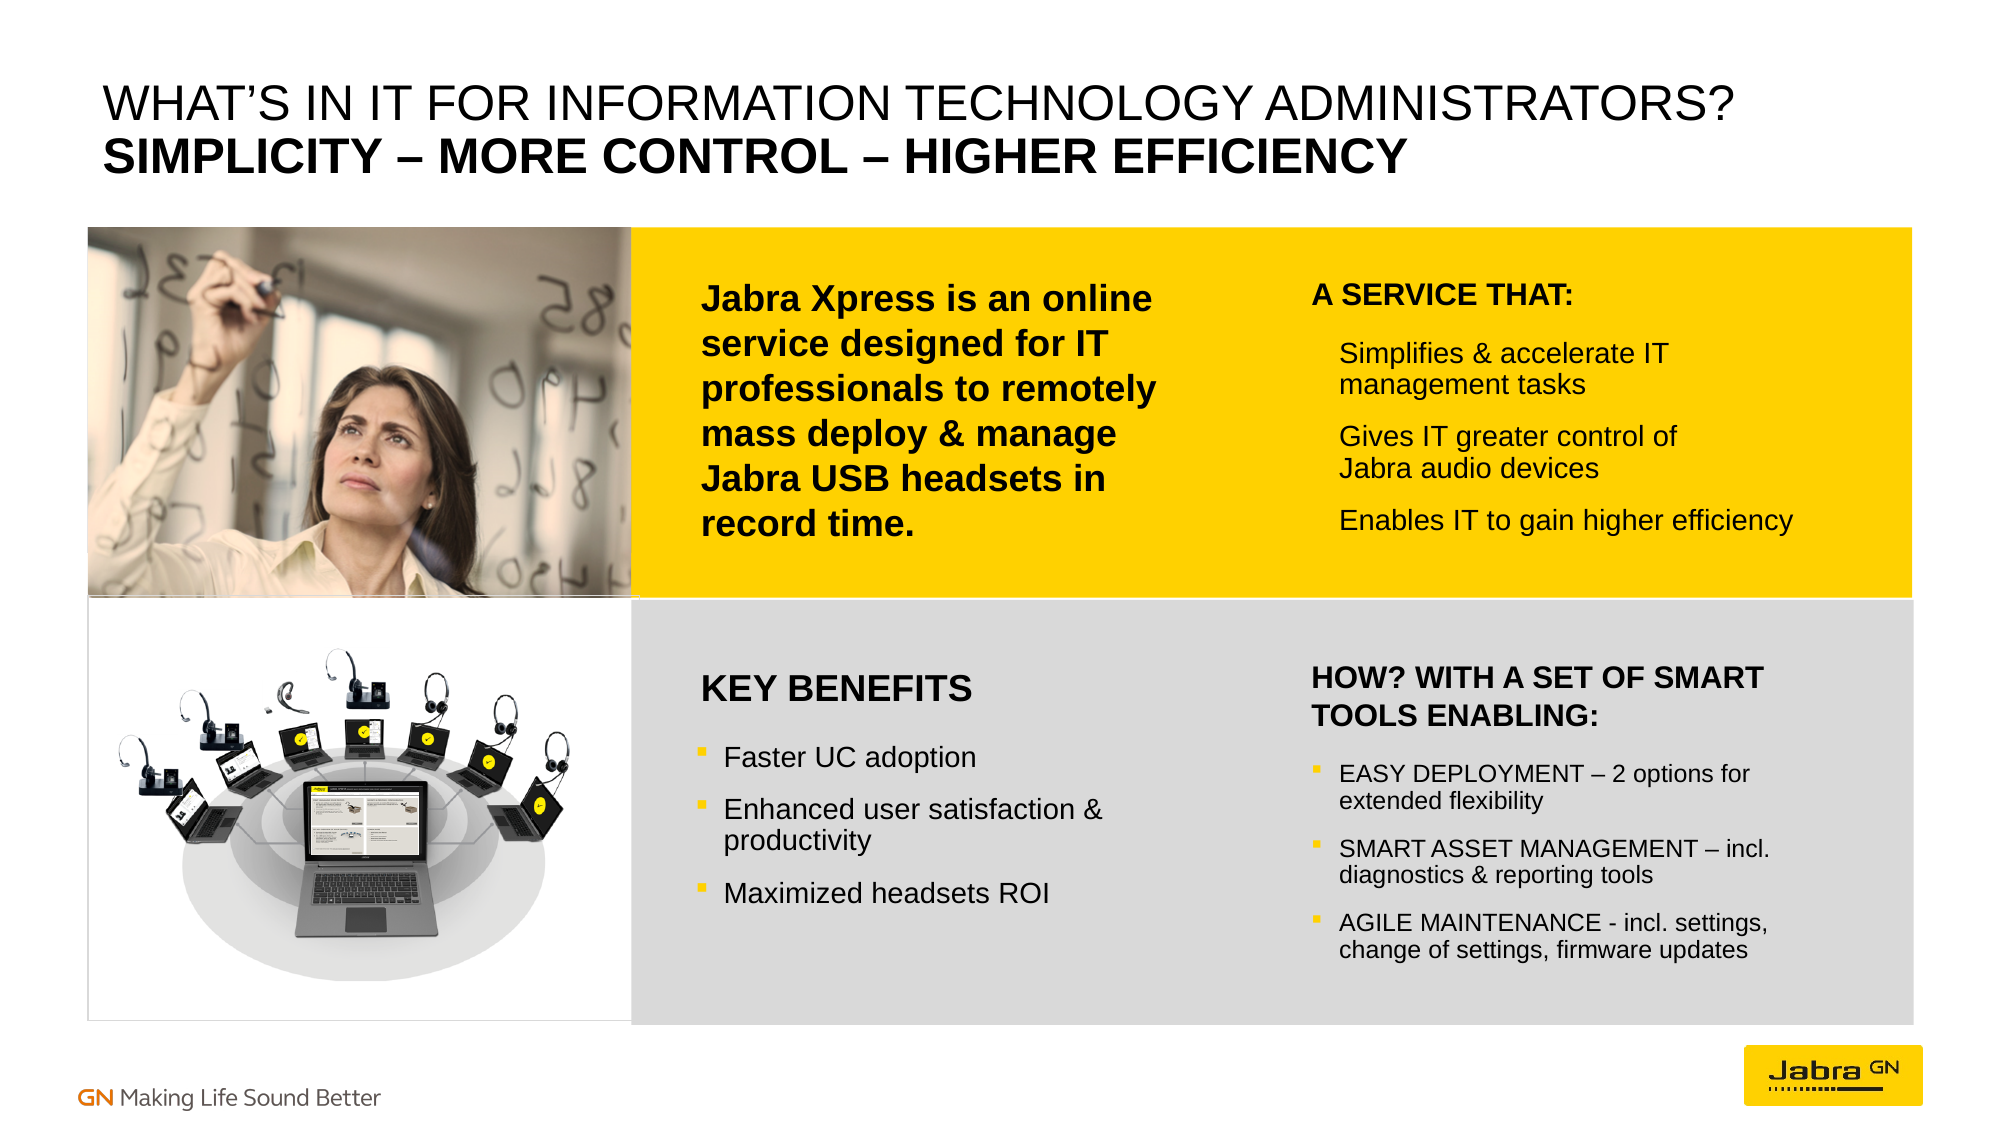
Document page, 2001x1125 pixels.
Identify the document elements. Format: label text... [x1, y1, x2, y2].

text_box Simplifies & accelerate IT management tasks Gives IT greater control of Jabra audio devices Enables IT to gain higher efficiency [1296, 330, 1913, 566]
text_box EASY DEPLOYMENT – 2 options for extended flexibility SMART ASSET MANAGEMENT – incl. diagnostics & reporting tools AGILE MAINTENANCE - incl. settings, change of settings, firmware updates [1296, 753, 1864, 989]
title WHAT’S IN IT FOR INFORMATION TECHNOLOGY ADMINISTRATORS? SIMPLICITY – MORE CONTROL – HIGHER EFFICIENCY [87, 69, 1913, 159]
picture [78, 1088, 381, 1111]
text_box A SERVICE THAT: [1296, 266, 1889, 318]
text_box [632, 227, 1913, 598]
text_box [631, 599, 1914, 1025]
subtitle Jabra Xpress is an online service designed for IT professionals to remotely mass deploy & manage Jabra USB headsets in record time. [685, 266, 1223, 523]
picture [115, 632, 599, 989]
picture [1744, 1045, 1923, 1106]
text_box [87, 595, 640, 1021]
picture [87, 227, 632, 598]
text_box HOW? WITH A SET OF SMART TOOLS ENABLING: [1296, 650, 1889, 702]
text_box Faster UC adoption Enhanced user satisfaction & productivity Maximized headsets ROI [680, 734, 1255, 970]
text_box KEY BENEFITS [685, 656, 1223, 734]
